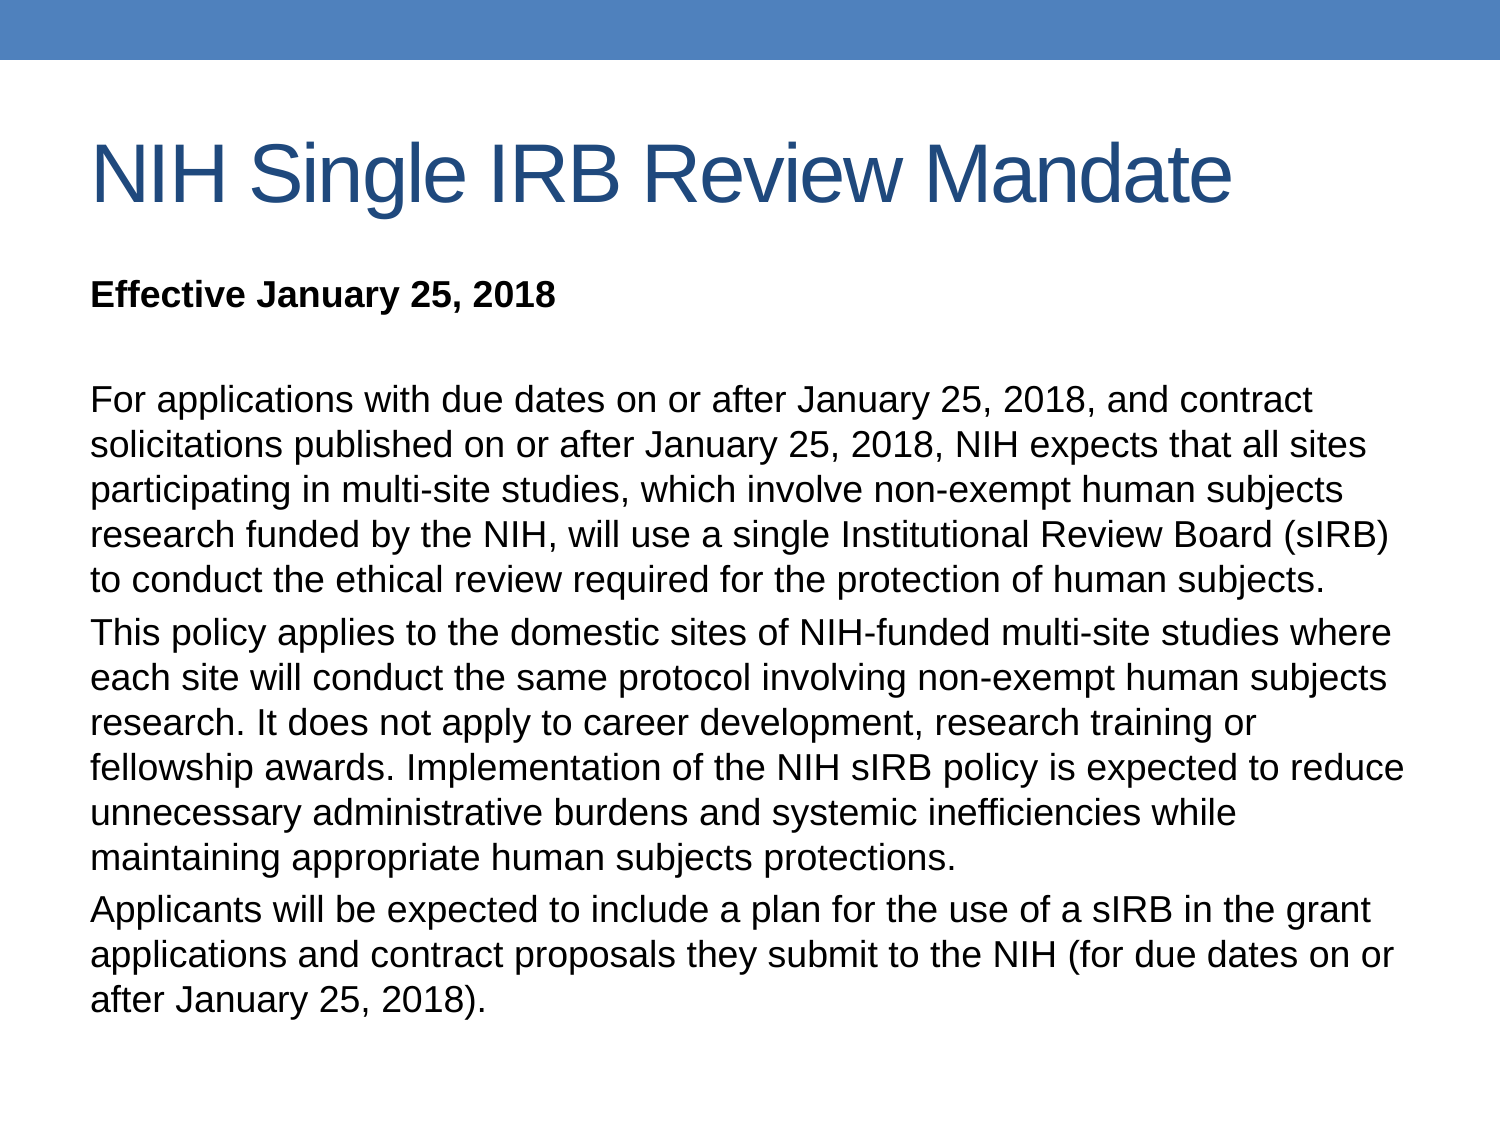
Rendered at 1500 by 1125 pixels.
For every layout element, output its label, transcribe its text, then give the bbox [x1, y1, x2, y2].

title NIH Single IRB Review Mandate [75, 87, 1425, 250]
list Effective January 25, 2018 For applications with due dates on or after January 25, 2018, and contract solicitations published on or after January 25, 2018, NIH expects that all sites participating in multi-site studies, which involve non-exempt human subjects research funded by the NIH, will use a single Institutional Review Board (sIRB) to conduct the ethical review required for the protection of human subjects. This policy applies to the domestic sites of NIH-funded multi-site studies where each site will conduct the same protocol involving non-exempt human subjects research. It does not apply to career development, research training or fellowship awards. Implementation of the NIH sIRB policy is expected to reduce unnecessary administrative burdens and systemic inefficiencies while maintaining appropriate human subjects protections. Applicants will be expected to include a plan for the use of a sIRB in the grant applications and contract proposals they submit to the NIH (for due dates on or after January 25, 2018). [74, 262, 1426, 1063]
